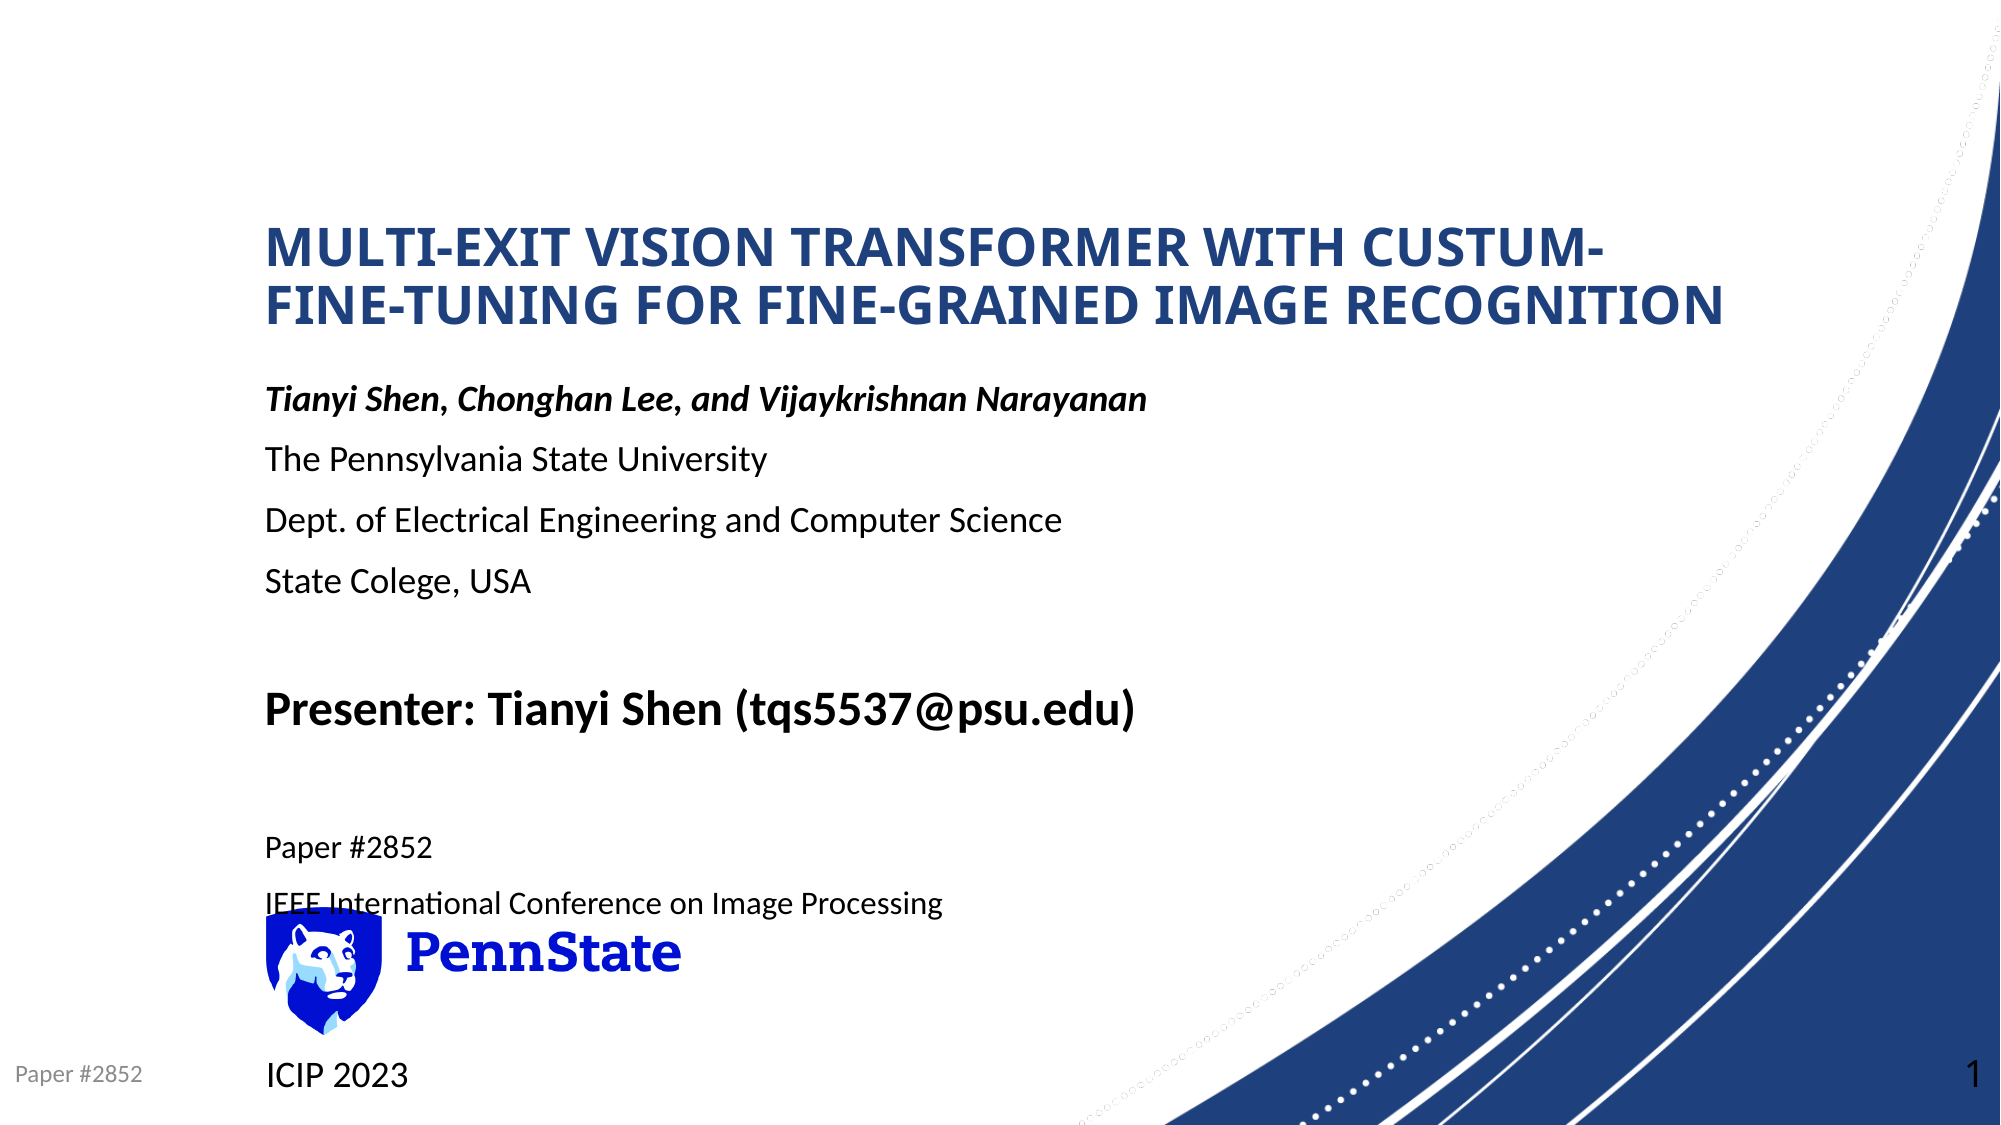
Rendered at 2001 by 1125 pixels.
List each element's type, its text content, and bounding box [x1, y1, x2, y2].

title MULTI-EXIT VISION TRANSFORMER WITH CUSTUM-FINE-TUNING FOR FINE-GRAINED IMAGE RECOGNITION [249, 163, 1750, 344]
footer ICIP 2023 [0, 1042, 675, 1103]
subtitle Tianyi Shen, Chonghan Lee, and Vijaykrishnan Narayanan The Pennsylvania State University Dept. of Electrical Engineering and Computer Science State Colege, USA Presenter: Tianyi Shen (tqs5537@psu.edu) Paper #2852 IEEE International Conference on Image Processing [249, 371, 1750, 933]
picture [1068, 18, 2000, 1125]
slide_number 1 [1550, 1042, 2000, 1103]
picture [236, 882, 708, 1047]
